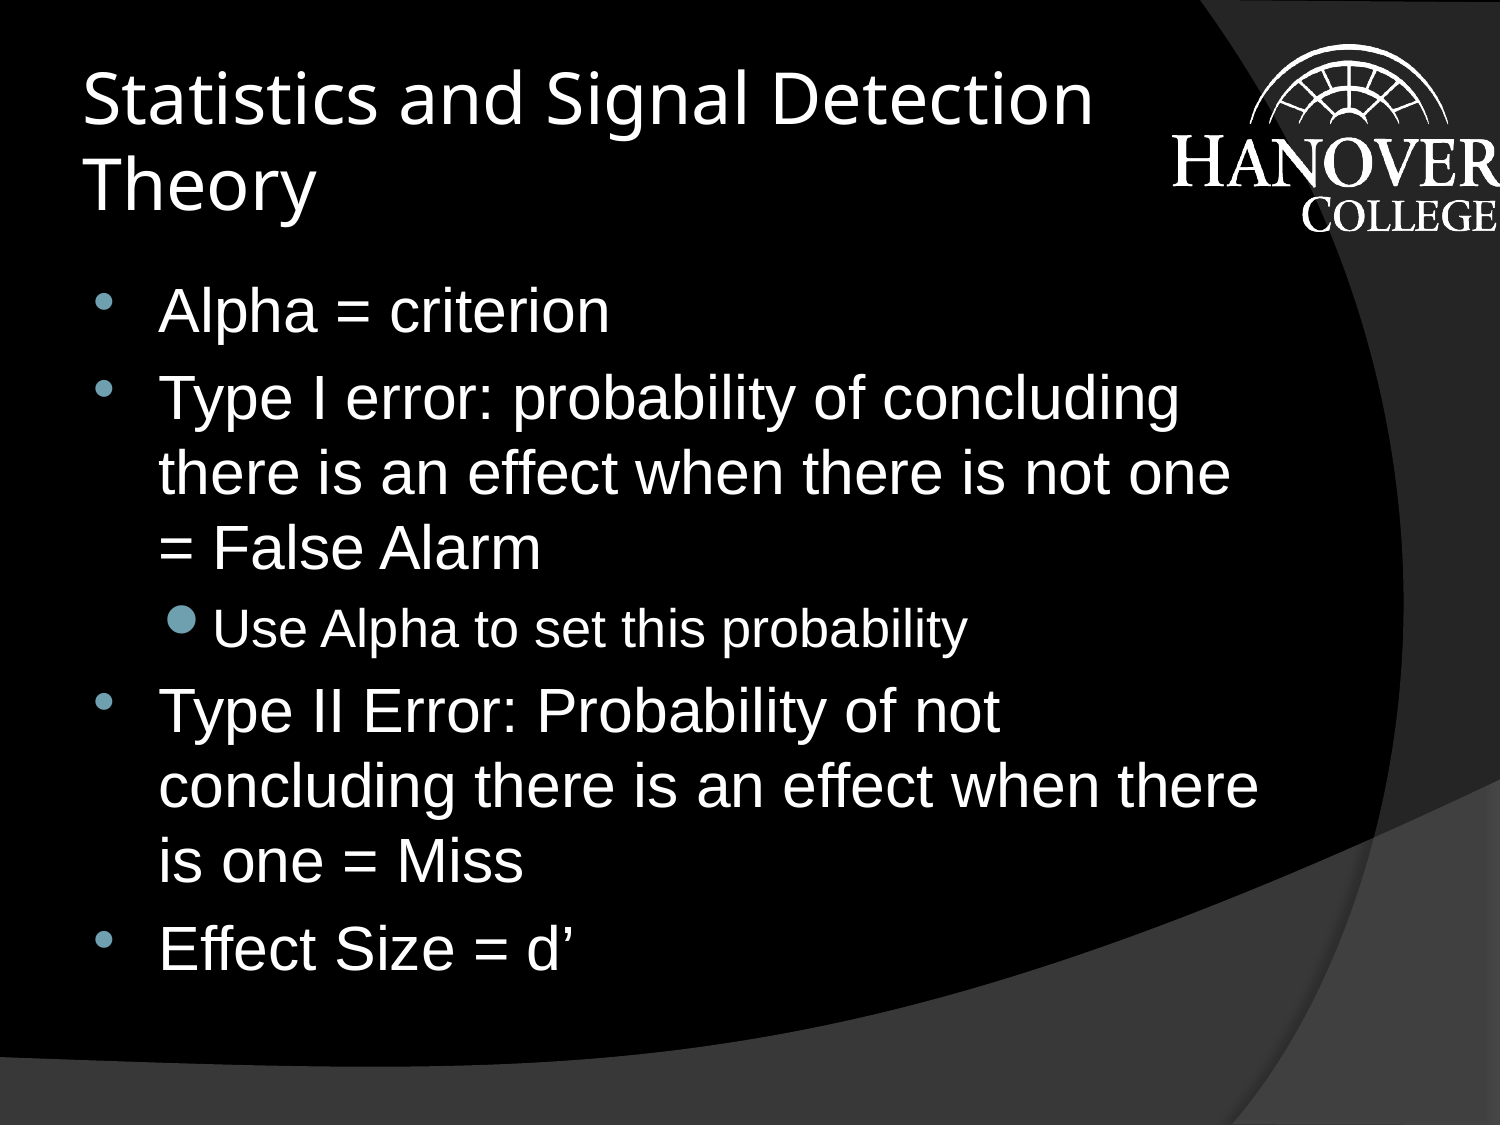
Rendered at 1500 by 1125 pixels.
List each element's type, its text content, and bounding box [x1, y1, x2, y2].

picture [1172, 44, 1500, 232]
list Alpha = criterion Type I error: probability of concluding there is an effect when there is not one = False Alarm Use Alpha to set this probability Type II Error: Probability of not concluding there is an effect when there is one = Miss Effect Size = d’ [75, 262, 1300, 1005]
title Statistics and Signal Detection Theory [75, 45, 1173, 233]
